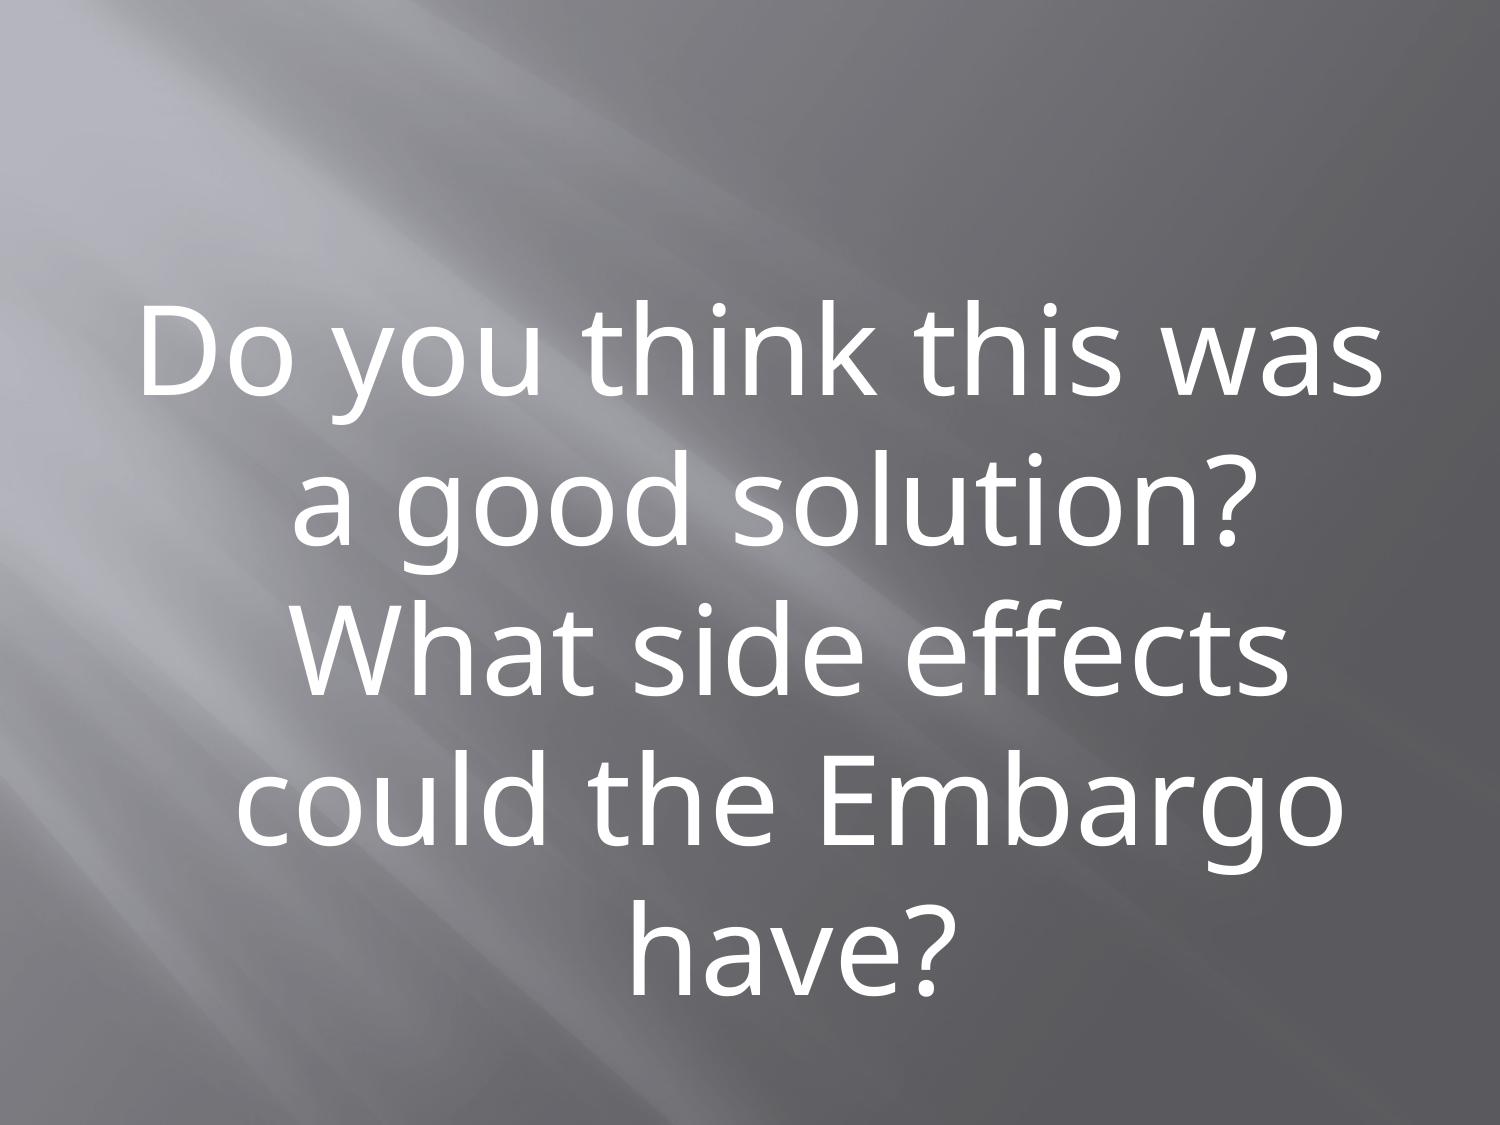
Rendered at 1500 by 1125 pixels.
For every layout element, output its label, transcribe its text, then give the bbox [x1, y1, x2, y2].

list Do you think this was a good solution? What side effects could the Embargo have? [75, 262, 1425, 1035]
